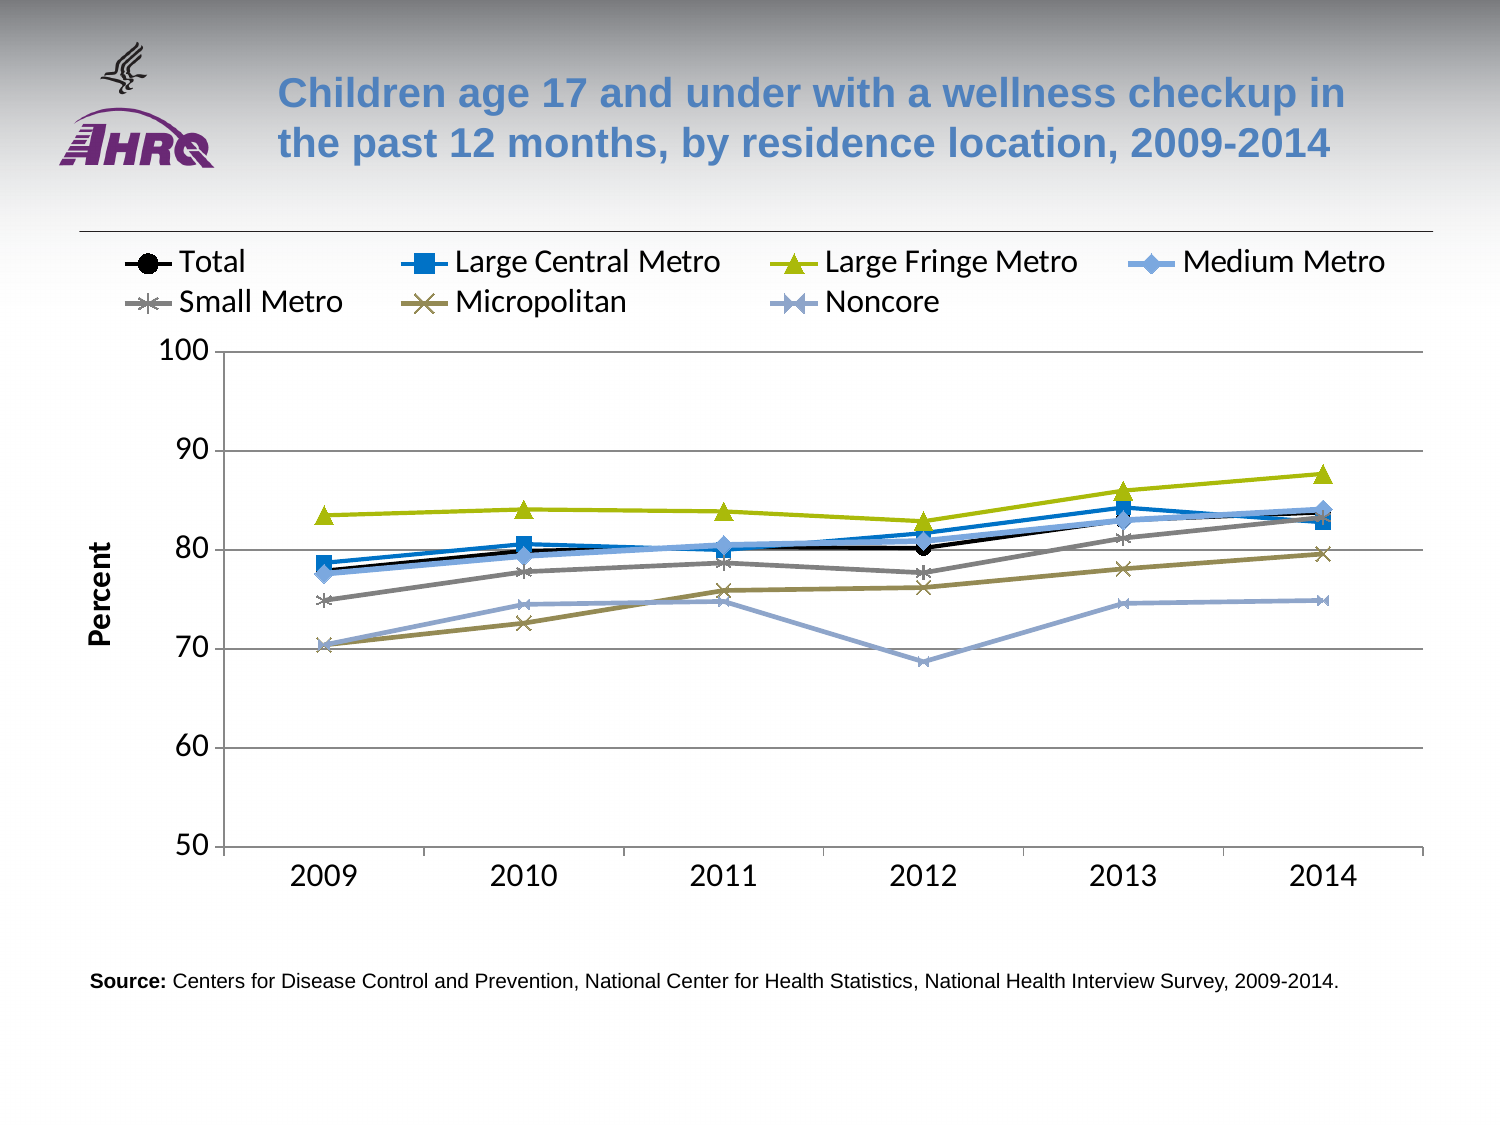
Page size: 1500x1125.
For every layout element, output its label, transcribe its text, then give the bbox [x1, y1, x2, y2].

text_box Source: Centers for Disease Control and Prevention, National Center for Health Statistics, National Health Interview Survey, 2009-2014. [74, 960, 1425, 1000]
title Children age 17 and under with a wellness checkup in the past 12 months, by residence location, 2009-2014 [262, 45, 1425, 188]
picture [0, 0, 1500, 1125]
chart [74, 239, 1426, 916]
